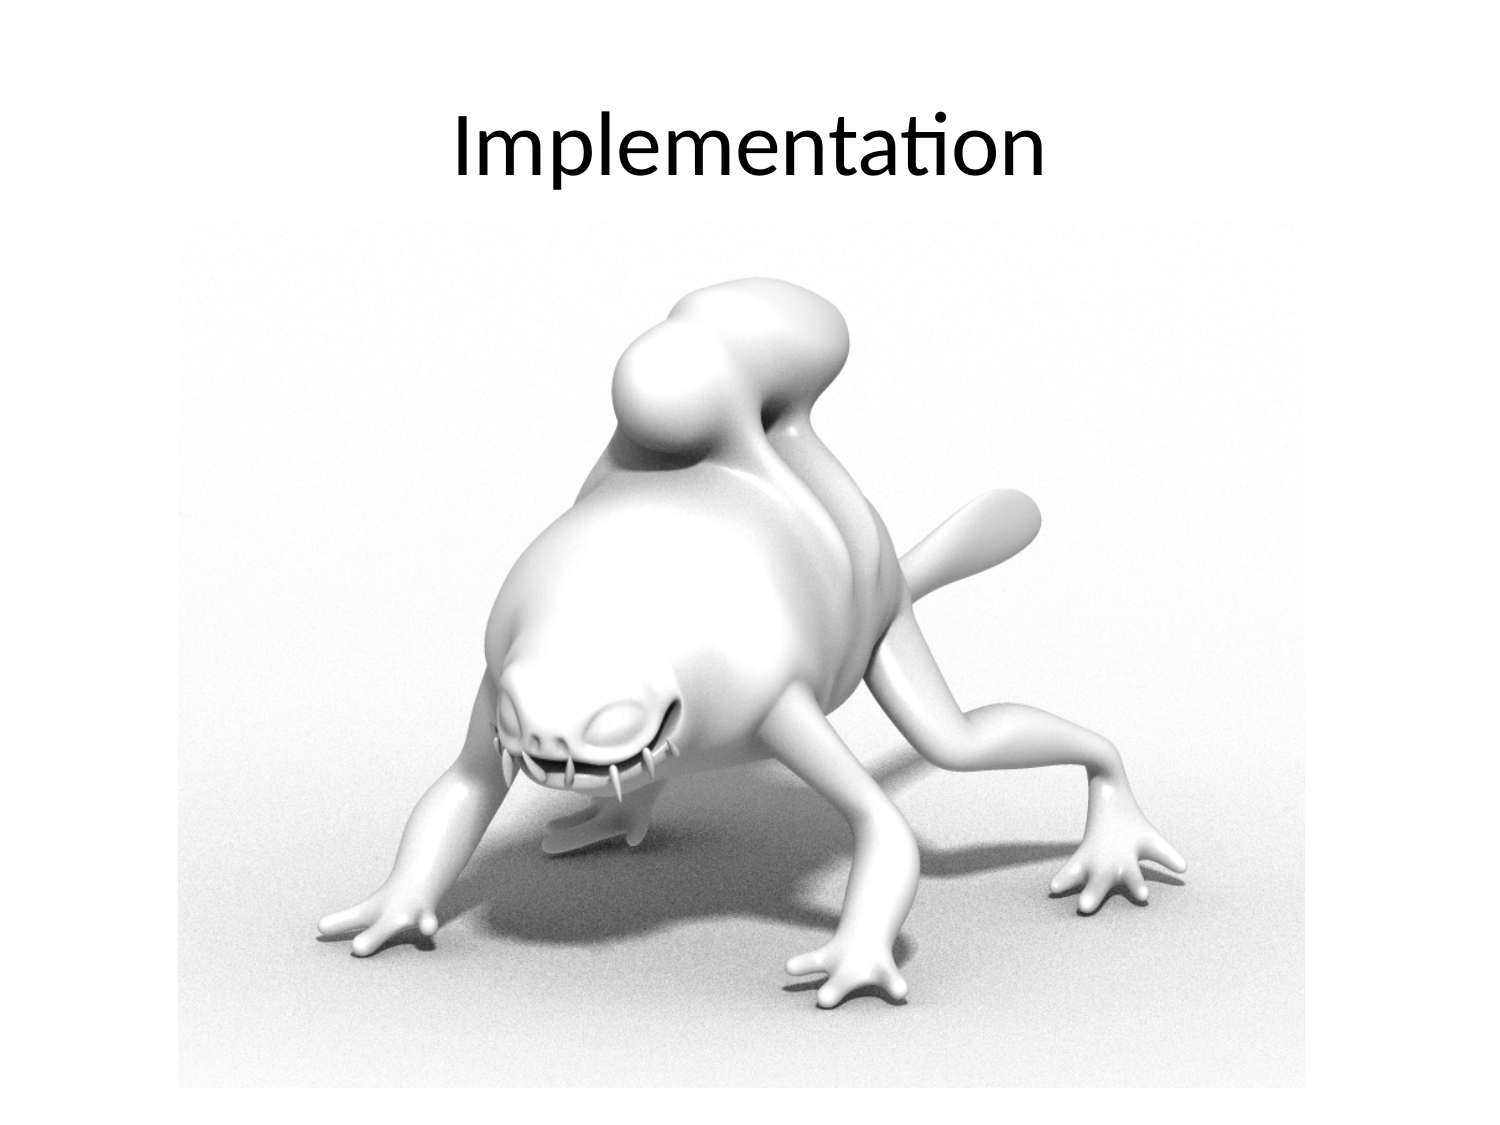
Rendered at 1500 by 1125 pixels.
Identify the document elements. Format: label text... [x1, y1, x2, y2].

picture [177, 220, 1306, 1088]
title Implementation [75, 45, 1425, 233]
